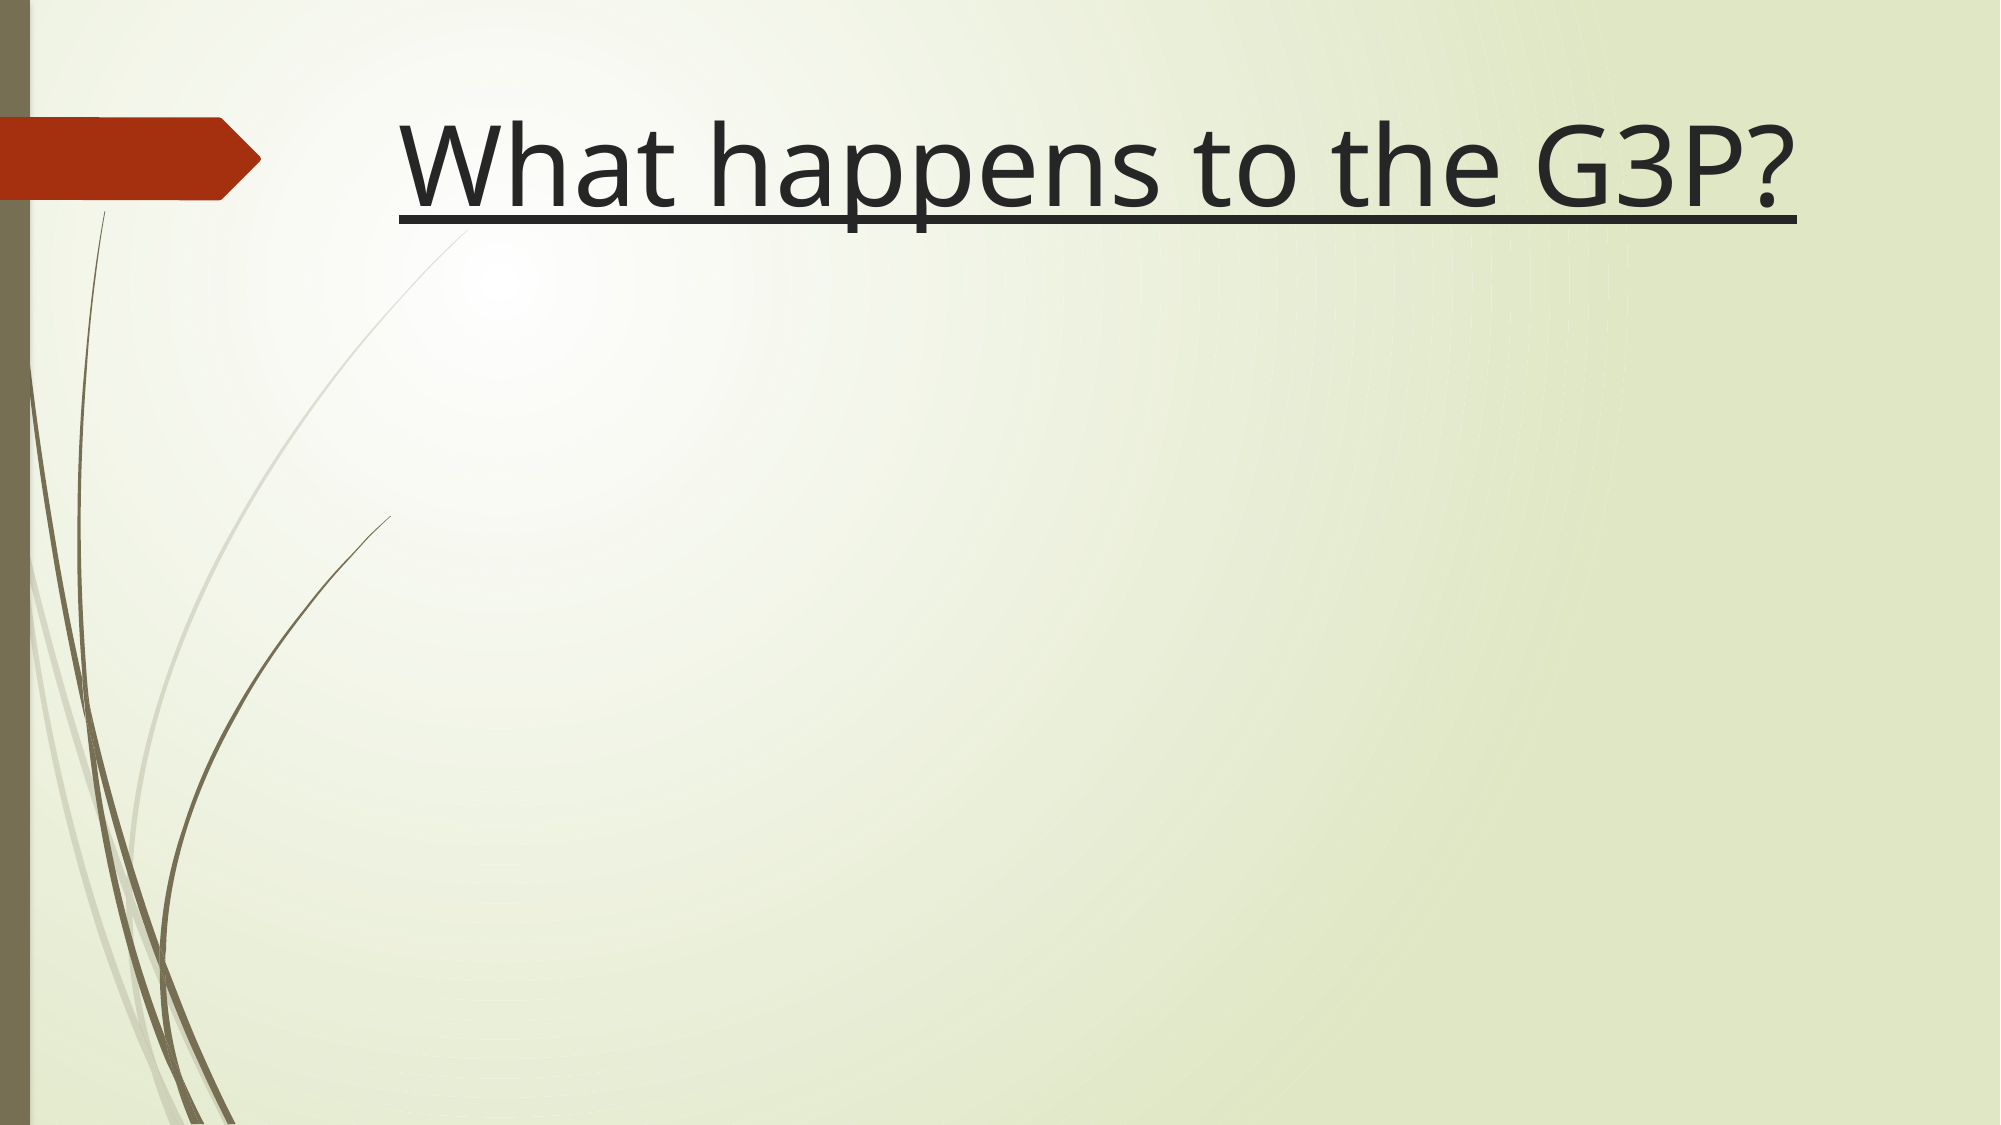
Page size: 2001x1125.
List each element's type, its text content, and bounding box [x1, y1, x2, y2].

title What happens to the G3P? [366, 86, 1829, 265]
